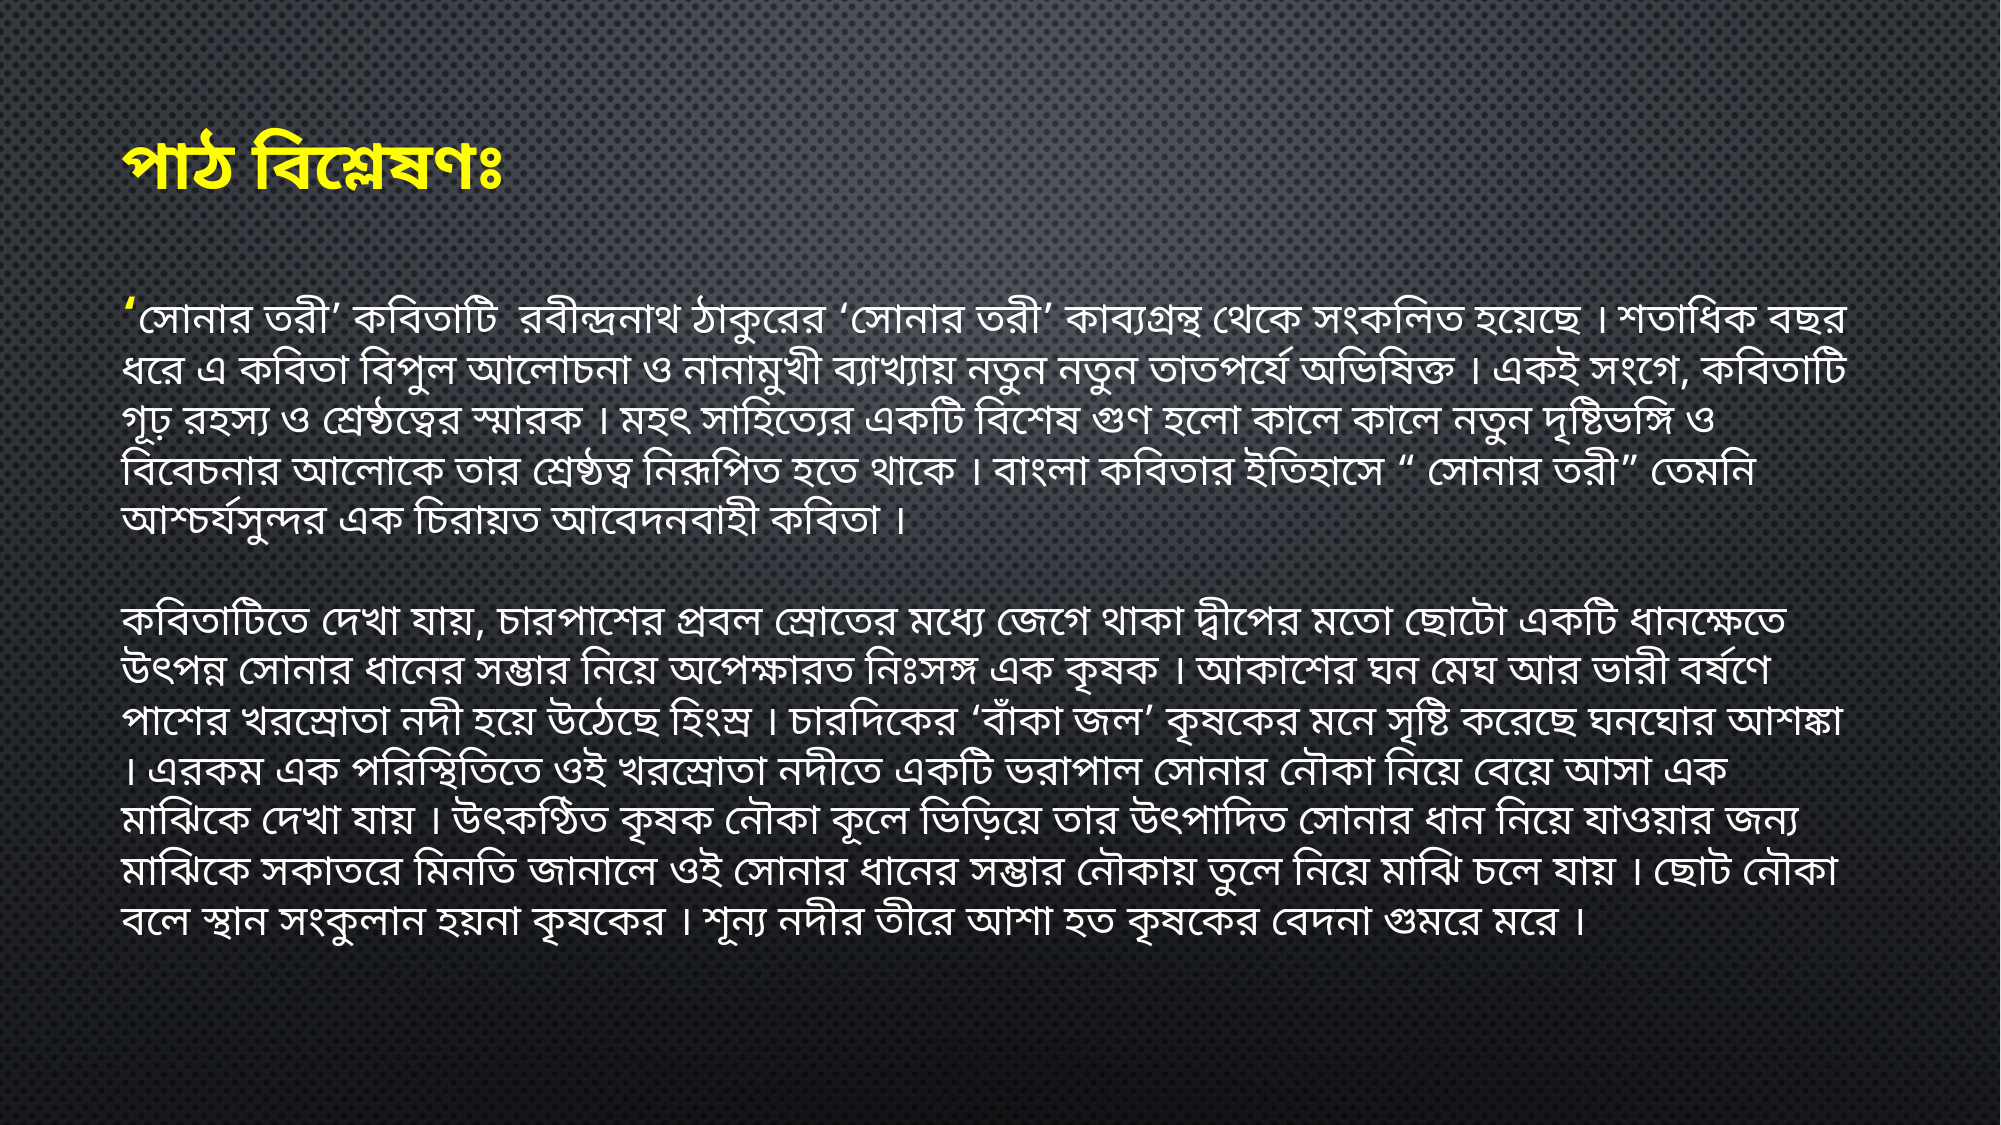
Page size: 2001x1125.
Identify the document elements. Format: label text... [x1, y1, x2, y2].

text_box পাঠ বিশ্লেষণঃ ‘সোনার তরী’ কবিতাটি রবীন্দ্রনাথ ঠাকুরের ‘সোনার তরী’ কাব্যগ্রন্থ থেকে সংকলিত হয়েছে । শতাধিক বছর ধরে এ কবিতা বিপুল আলোচনা ও নানামুখী ব্যাখ্যায় নতুন নতুন তাতপর্যে অভিষিক্ত । একই সংগে, কবিতাটি গূঢ় রহস্য ও শ্রেষ্ঠত্বের স্মারক । মহৎ সাহিত্যের একটি বিশেষ গুণ হলো কালে কালে নতুন দৃষ্টিভঙ্গি ও বিবেচনার আলোকে তার শ্রেষ্ঠত্ব নিরূপিত হতে থাকে । বাংলা কবিতার ইতিহাসে “ সোনার তরী” তেমনি আশ্চর্যসুন্দর এক চিরায়ত আবেদনবাহী কবিতা । কবিতাটিতে দেখা যায়, চারপাশের প্রবল স্রোতের মধ্যে জেগে থাকা দ্বীপের মতো ছোটো একটি ধানক্ষেতে উৎপন্ন সোনার ধানের সম্ভার নিয়ে অপেক্ষারত নিঃসঙ্গ এক কৃষক । আকাশের ঘন মেঘ আর ভারী বর্ষণে পাশের খরস্রোতা নদী হয়ে উঠেছে হিংস্র । চারদিকের ‘বাঁকা জল’ কৃষকের মনে সৃষ্টি করেছে ঘনঘোর আশঙ্কা । এরকম এক পরিস্থিতিতে ওই খরস্রোতা নদীতে একটি ভরাপাল সোনার নৌকা নিয়ে বেয়ে আসা এক মাঝিকে দেখা যায় । উৎকণ্ঠিত কৃষক নৌকা কূলে ভিড়িয়ে তার উৎপাদিত সোনার ধান নিয়ে যাওয়ার জন্য মাঝিকে সকাতরে মিনতি জানালে ওই সোনার ধানের সম্ভার নৌকায় তুলে নিয়ে মাঝি চলে যায় । ছোট নৌকা বলে স্থান সংকুলান হয়না কৃষকের । শূন্য নদীর তীরে আশা হত কৃষকের বেদনা গুমরে মরে । [106, 115, 1869, 951]
